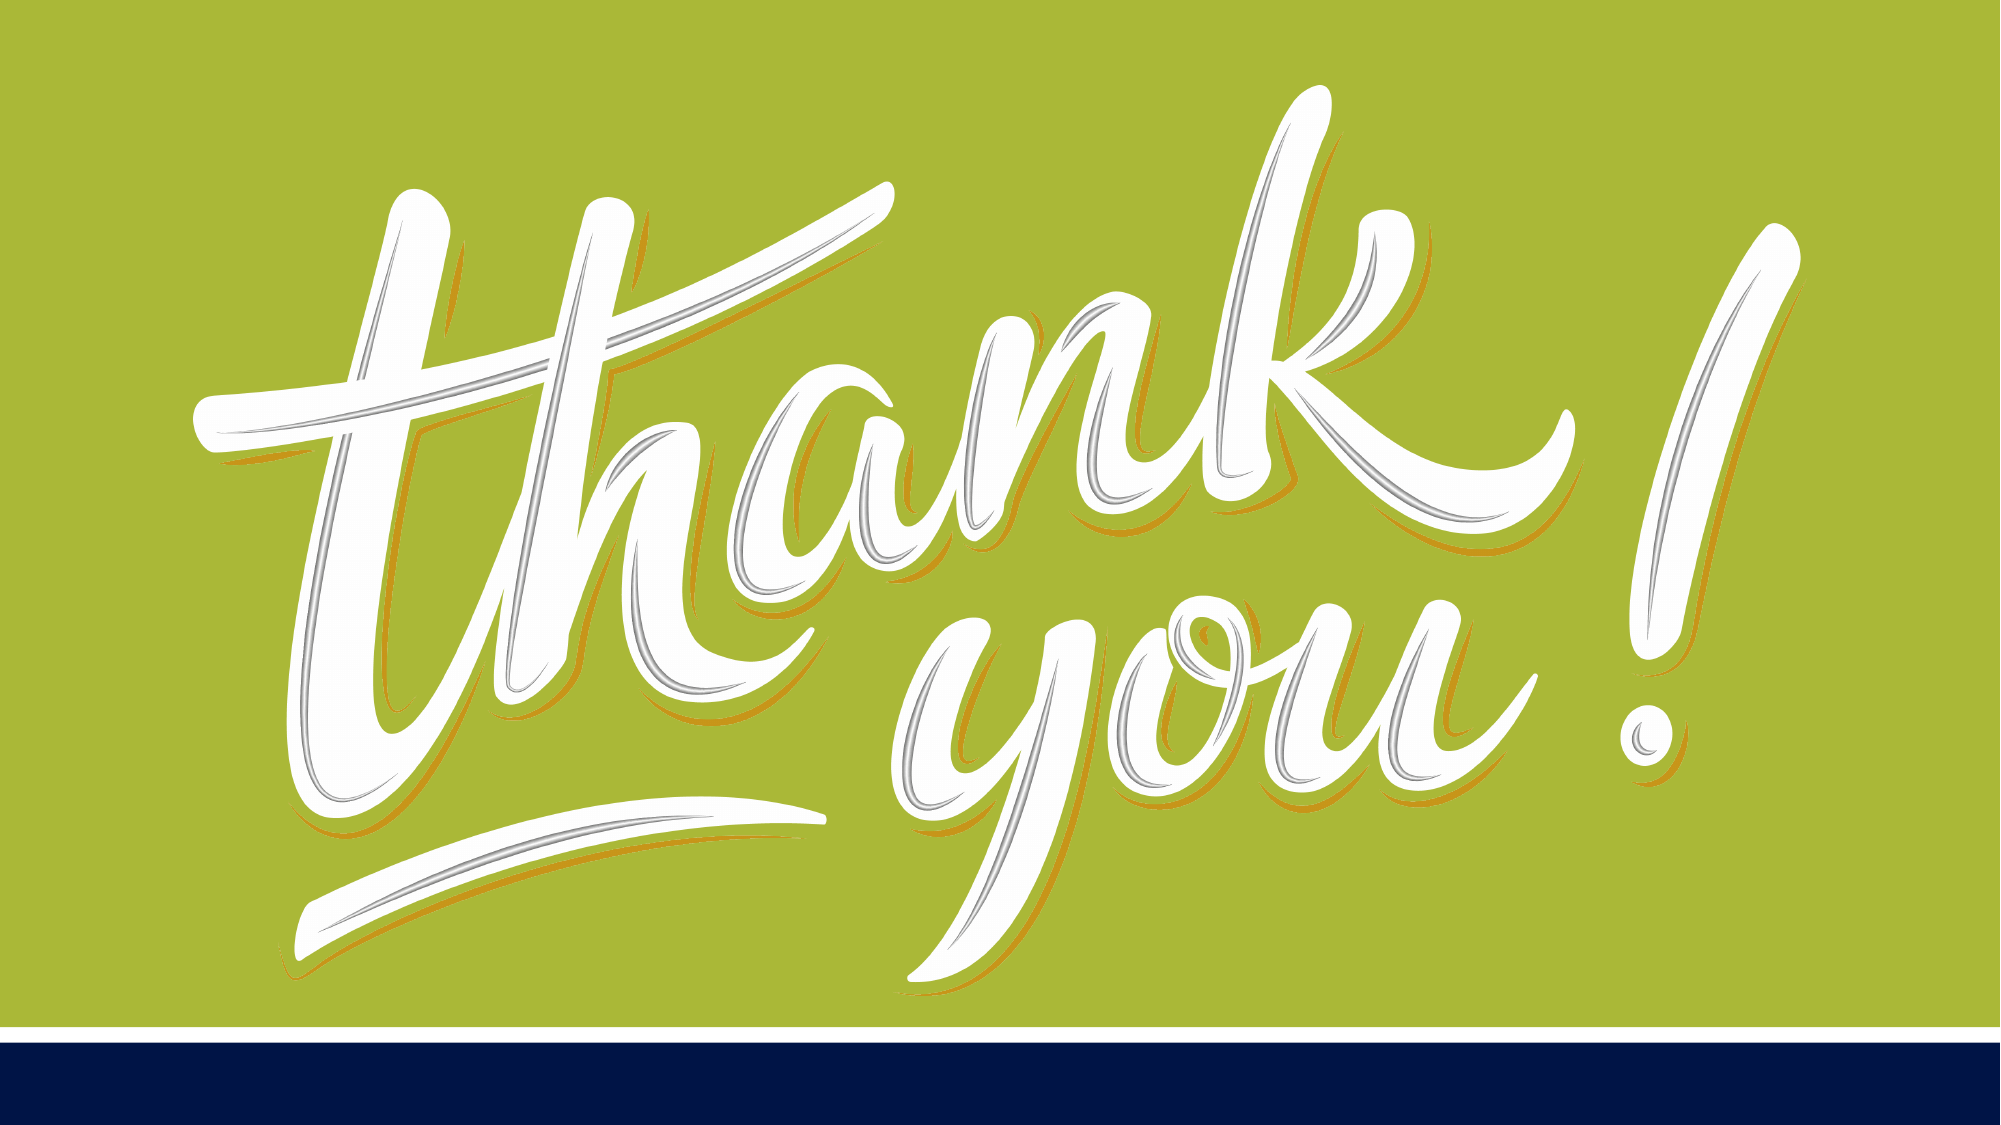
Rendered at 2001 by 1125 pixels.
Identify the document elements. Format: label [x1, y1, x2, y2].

picture [193, 85, 1807, 996]
